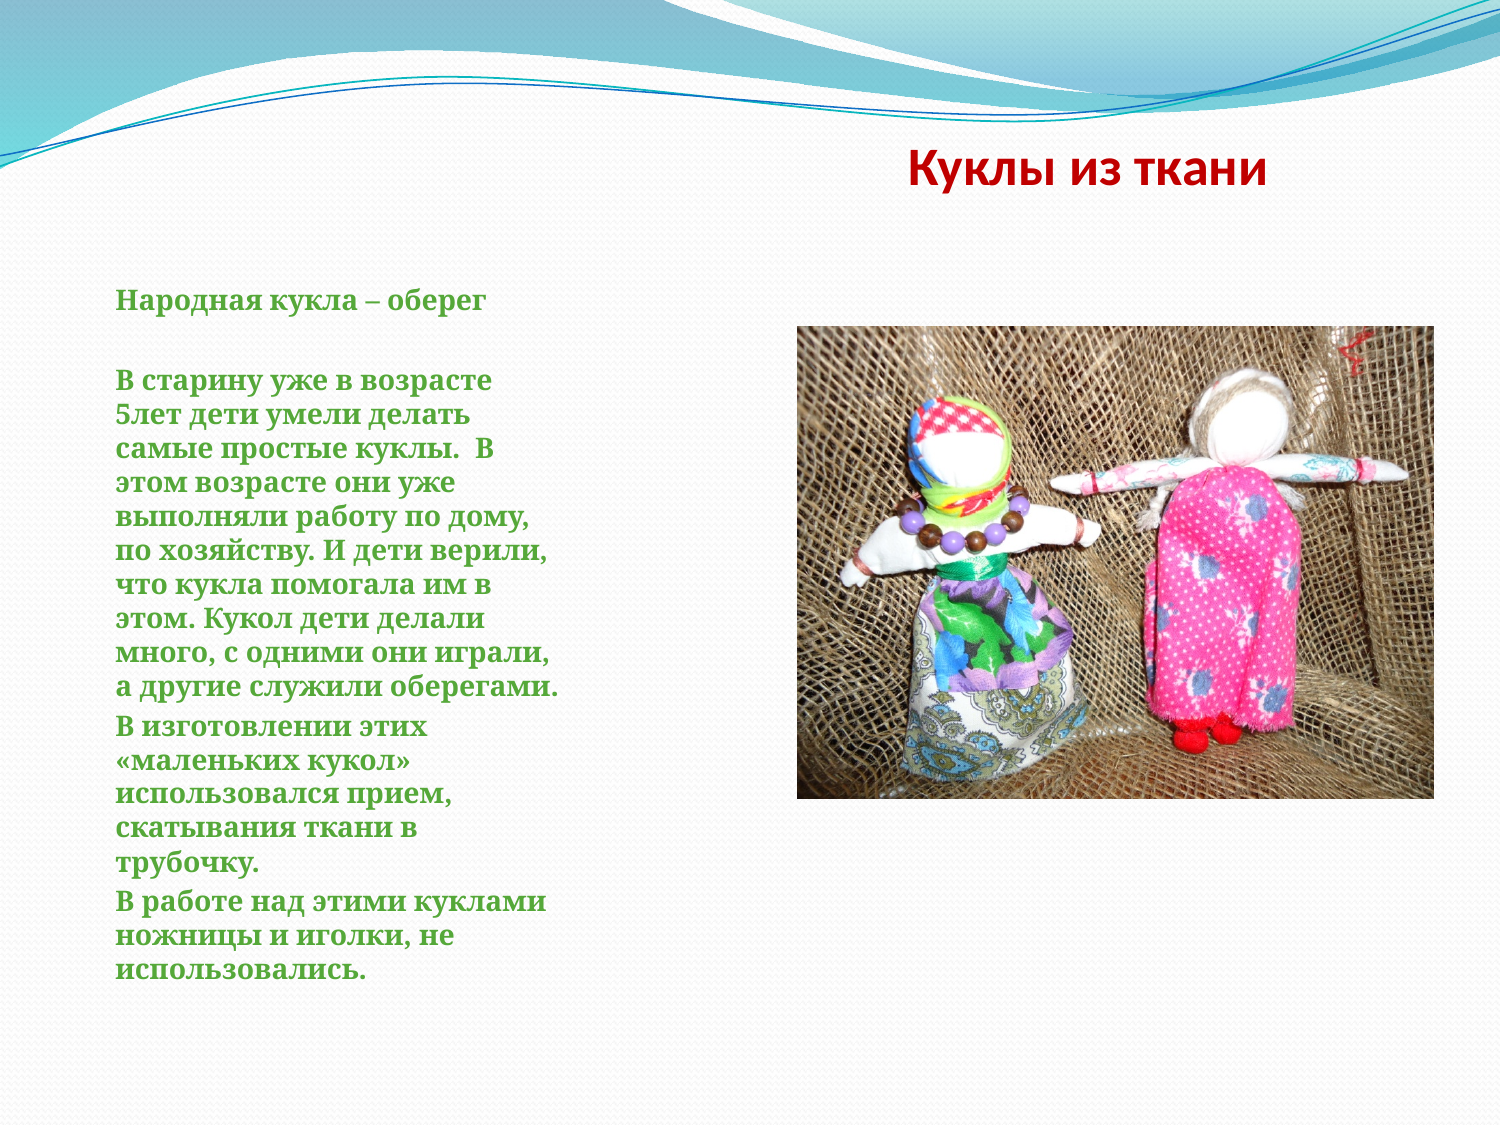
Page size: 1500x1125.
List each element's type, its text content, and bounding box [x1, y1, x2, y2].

list Народная кукла – оберег В старину уже в возрасте 5лет дети умели делать самые простые куклы. В этом возрасте они уже выполняли работу по дому, по хозяйству. И дети верили, что кукла помогала им в этом. Кукол дети делали много, с одними они играли, а другие служили оберегами. В изготовлении этих «маленьких кукол» использовался прием, скатывания ткани в трубочку. В работе над этими куклами ножницы и иголки, не использовались. [112, 275, 563, 1025]
title Куклы из ткани [908, 87, 1397, 197]
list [796, 325, 1435, 799]
